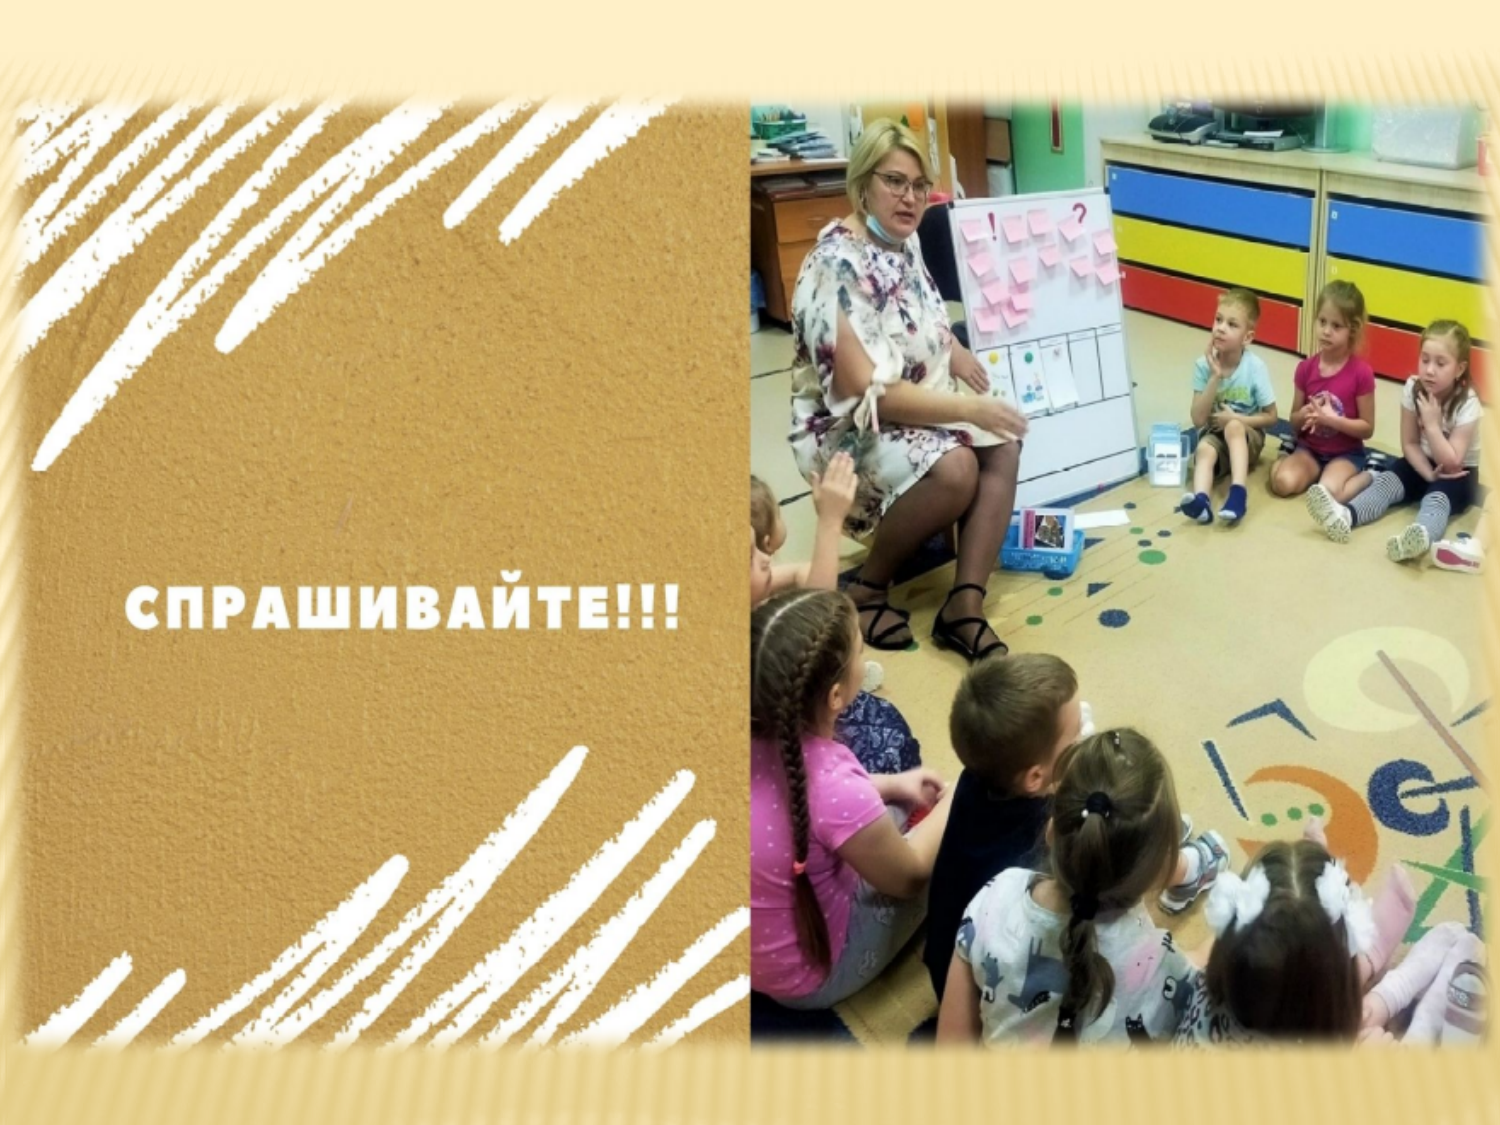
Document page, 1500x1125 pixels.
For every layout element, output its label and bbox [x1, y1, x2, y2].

picture [3, 89, 1500, 1060]
